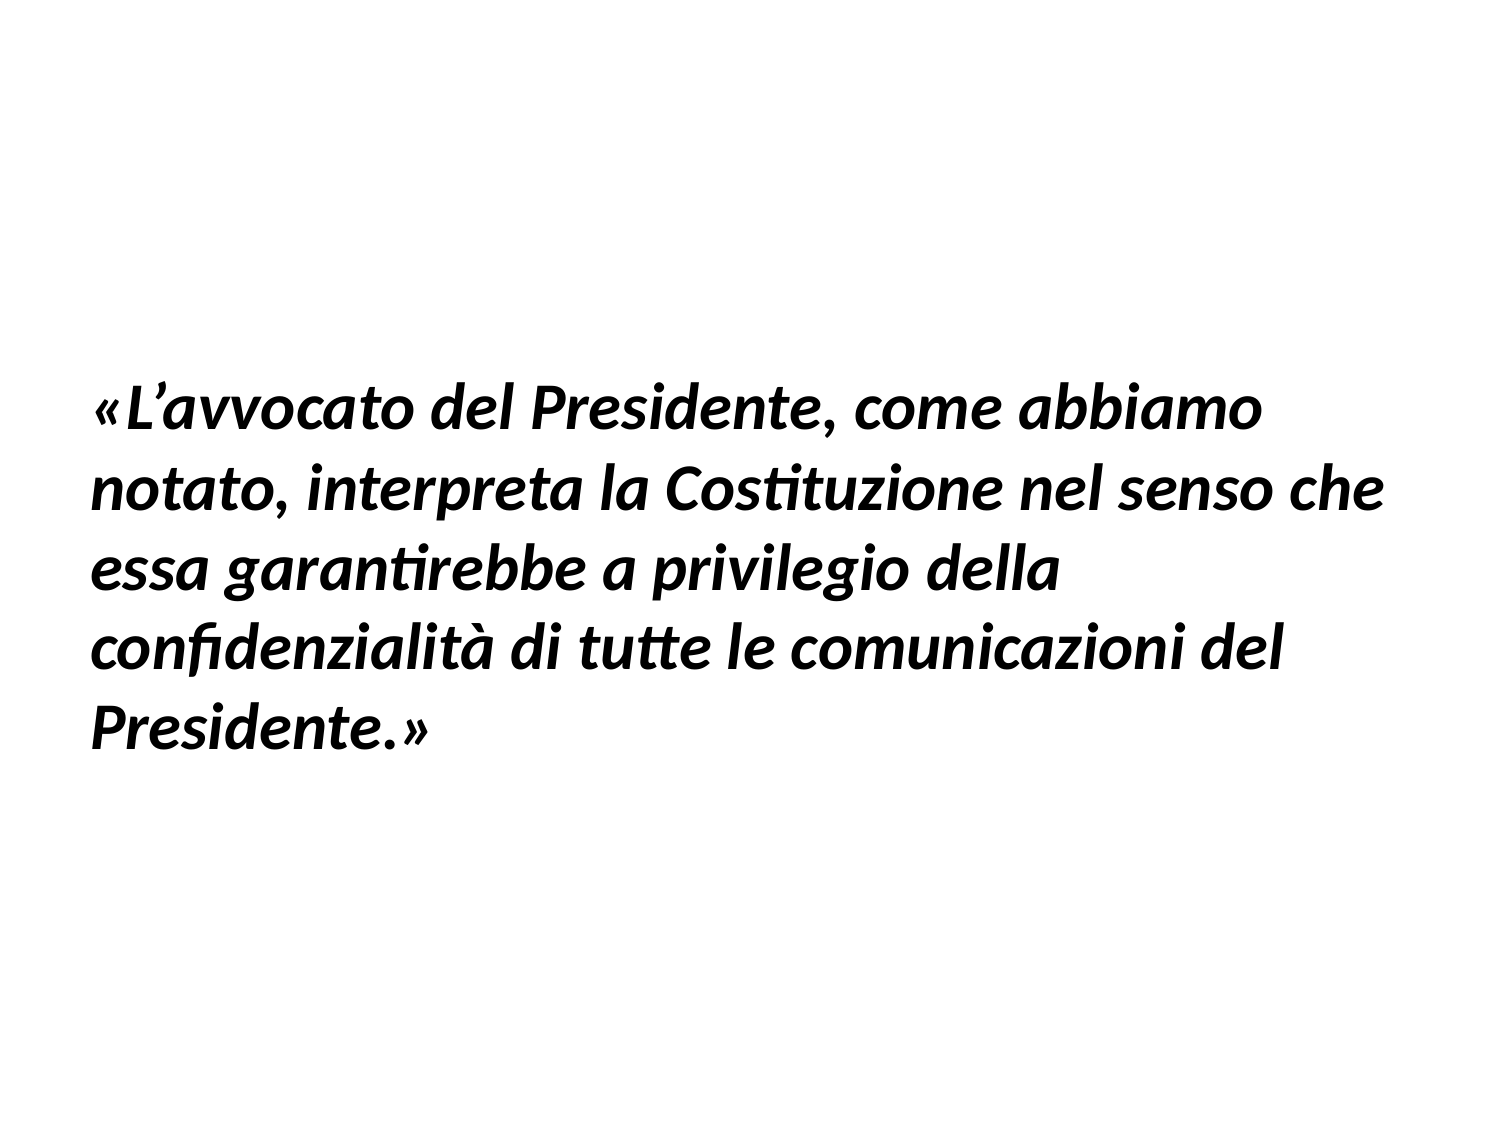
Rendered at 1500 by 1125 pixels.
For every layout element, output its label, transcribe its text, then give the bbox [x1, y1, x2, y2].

list «L’avvocato del Presidente, come abbiamo notato, interpreta la Costituzione nel senso che essa garantirebbe a privilegio della confidenzialità di tutte le comunicazioni del Presidente.» [75, 262, 1425, 1005]
